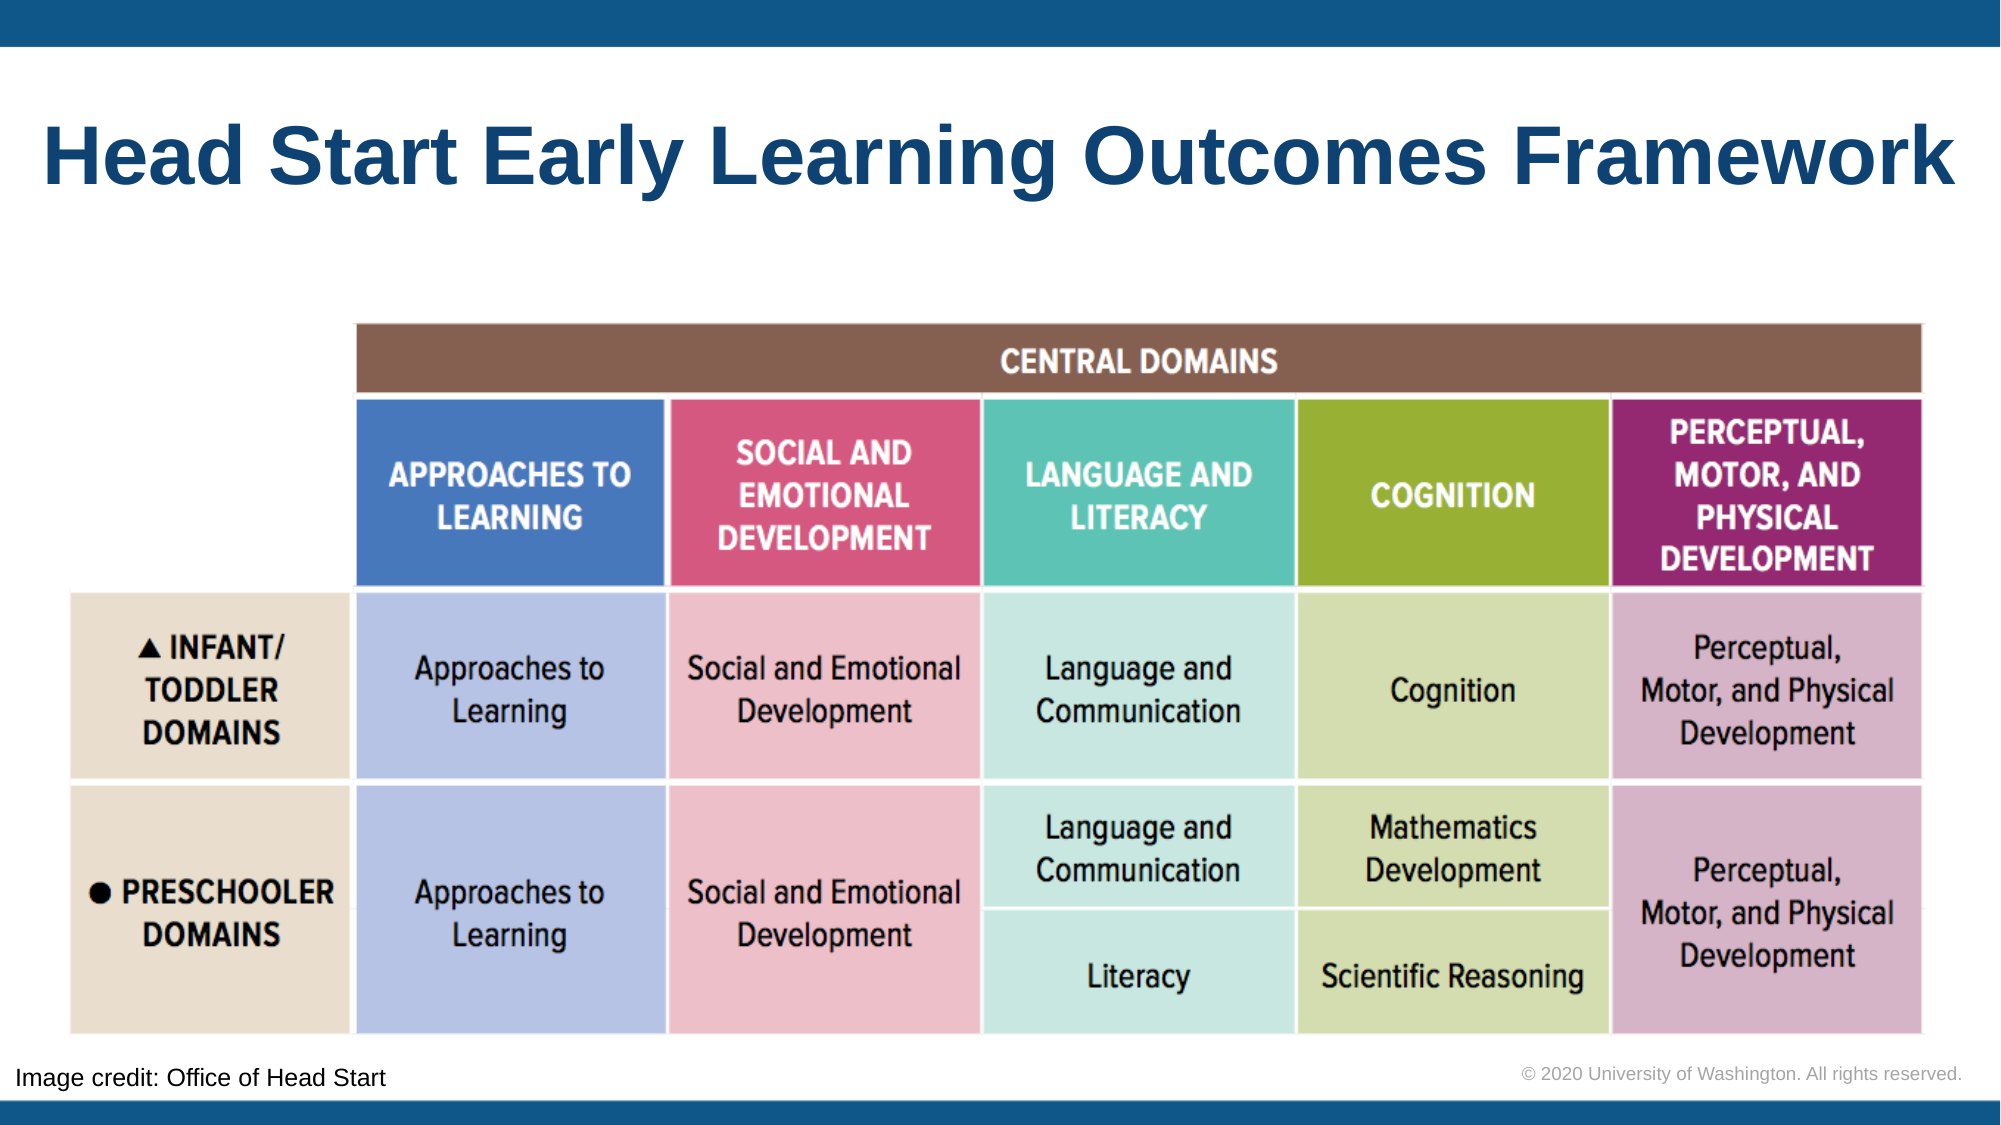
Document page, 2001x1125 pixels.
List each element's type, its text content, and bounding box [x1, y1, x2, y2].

text_box Image credit: Office of Head Start [0, 1053, 495, 1100]
title Head Start Early Learning Outcomes Framework [0, 57, 2000, 245]
picture [0, 0, 2001, 1125]
